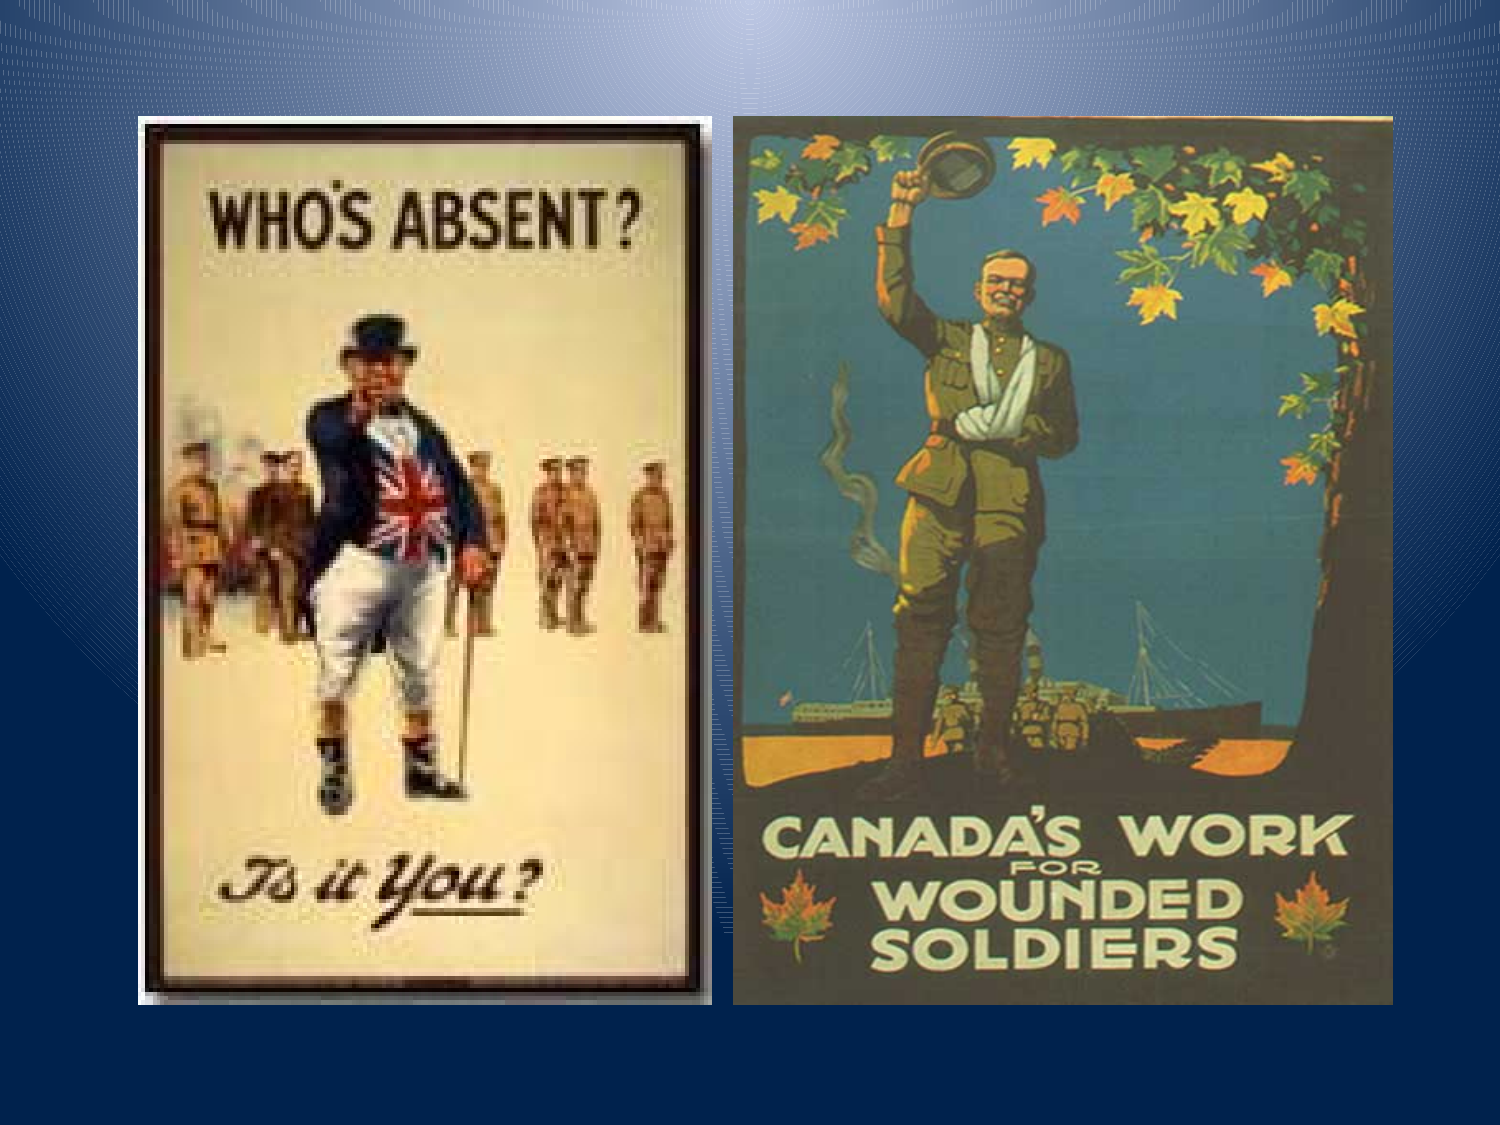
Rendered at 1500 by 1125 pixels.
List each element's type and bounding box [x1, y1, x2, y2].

list [0, 116, 731, 1006]
picture [732, 116, 1393, 1006]
